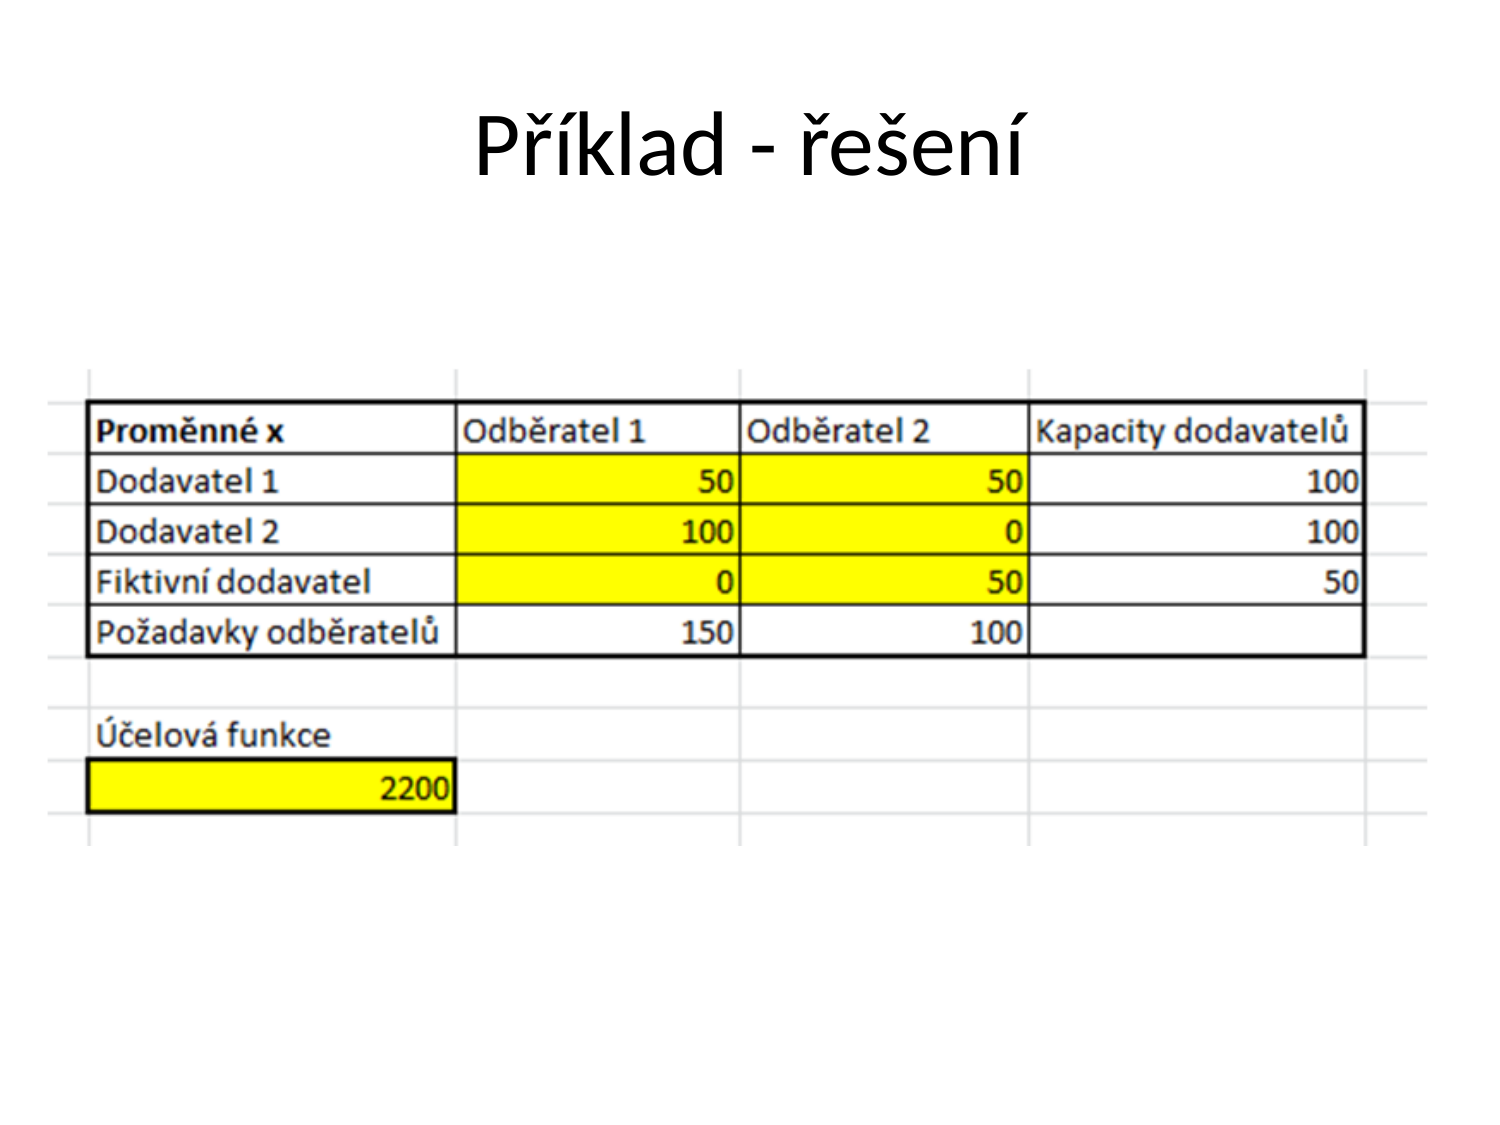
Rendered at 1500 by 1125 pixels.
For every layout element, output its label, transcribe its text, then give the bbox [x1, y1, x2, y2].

picture [0, 361, 1467, 847]
title Příklad - řešení [75, 45, 1425, 233]
